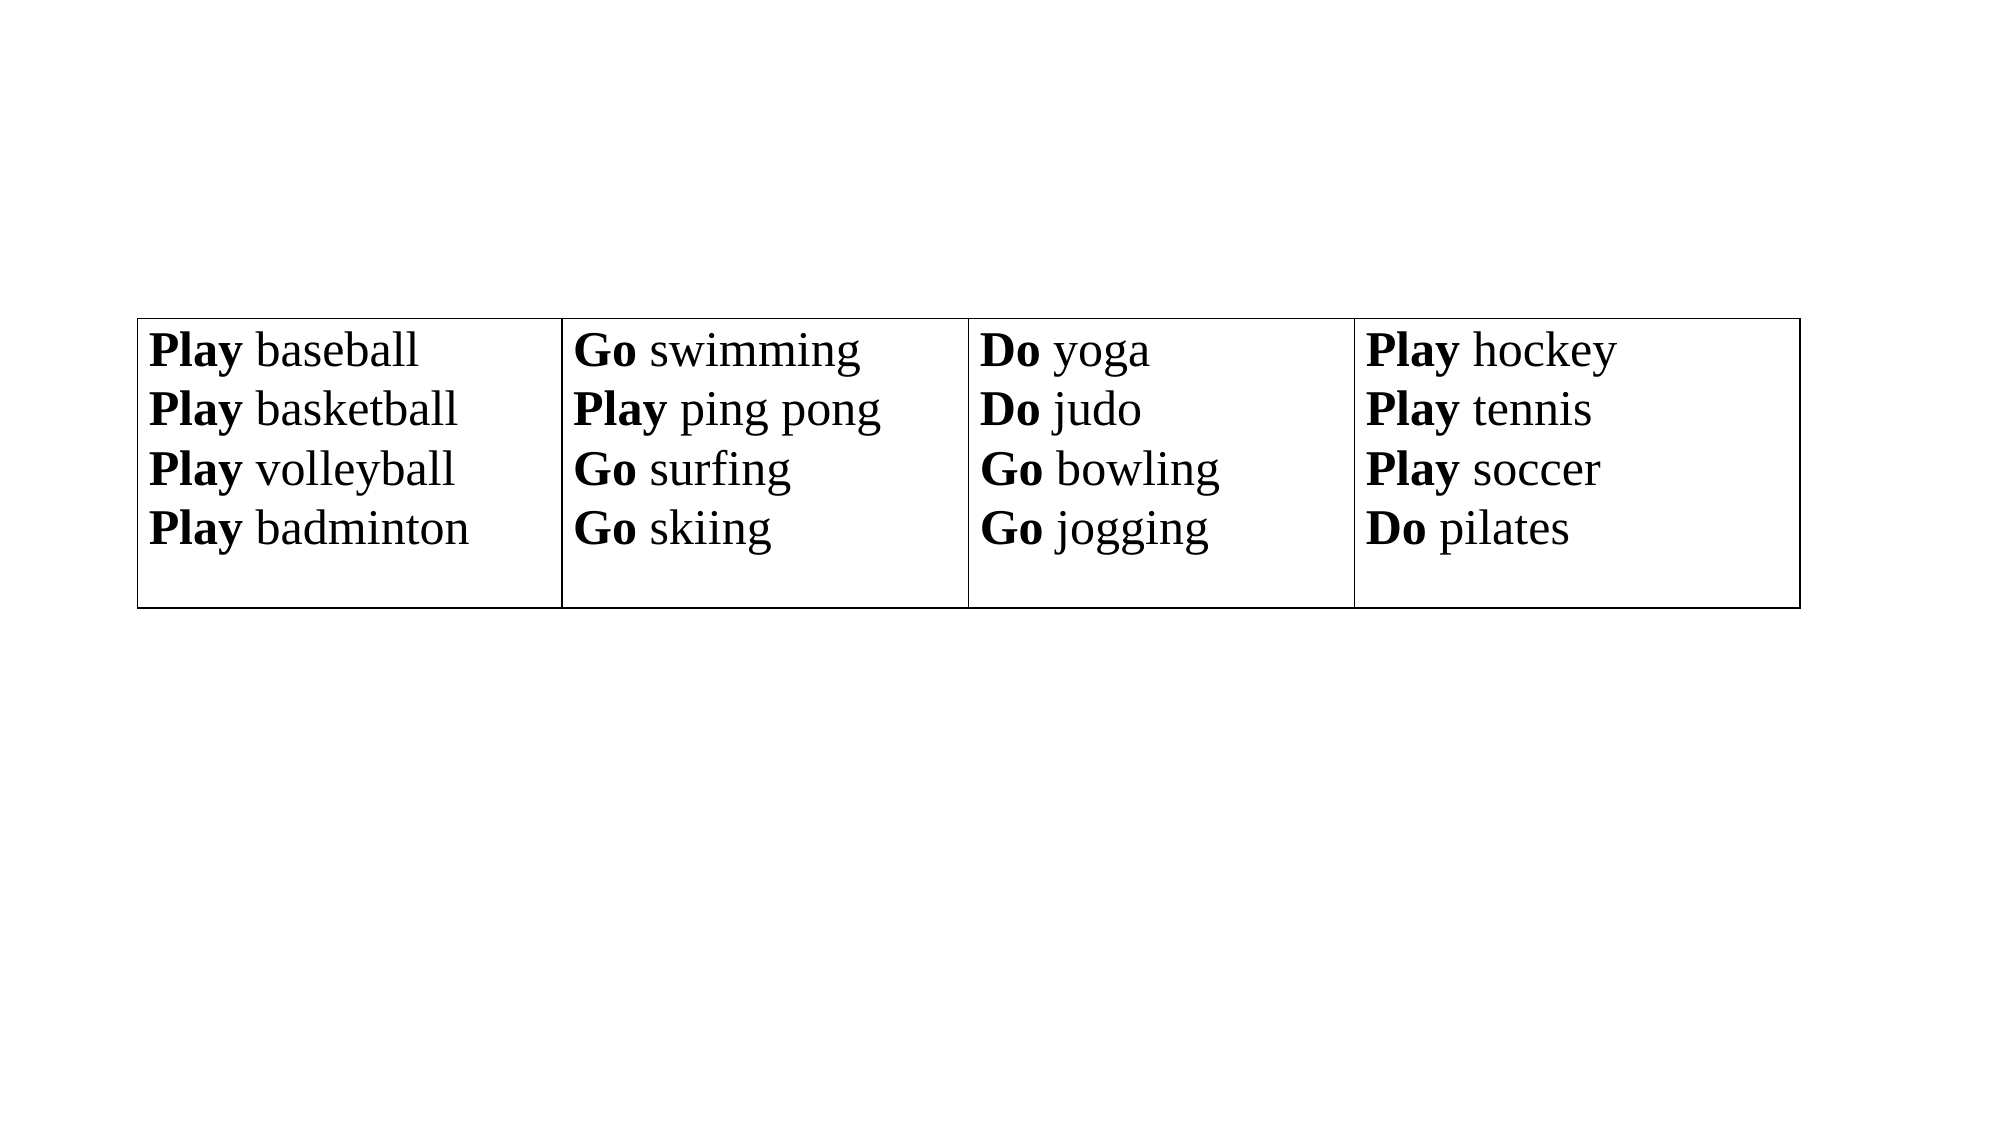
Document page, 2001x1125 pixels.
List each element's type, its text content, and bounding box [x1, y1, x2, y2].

table_header Play hockey Play tennis Play soccer Do pilates [1355, 319, 1799, 607]
table_header Go swimming Play ping pong Go surfing Go skiing [563, 319, 968, 607]
table_header Play baseball Play basketball Play volleyball Play badminton [138, 319, 561, 607]
table_header Do yoga Do judo Go bowling Go jogging [969, 319, 1354, 607]
